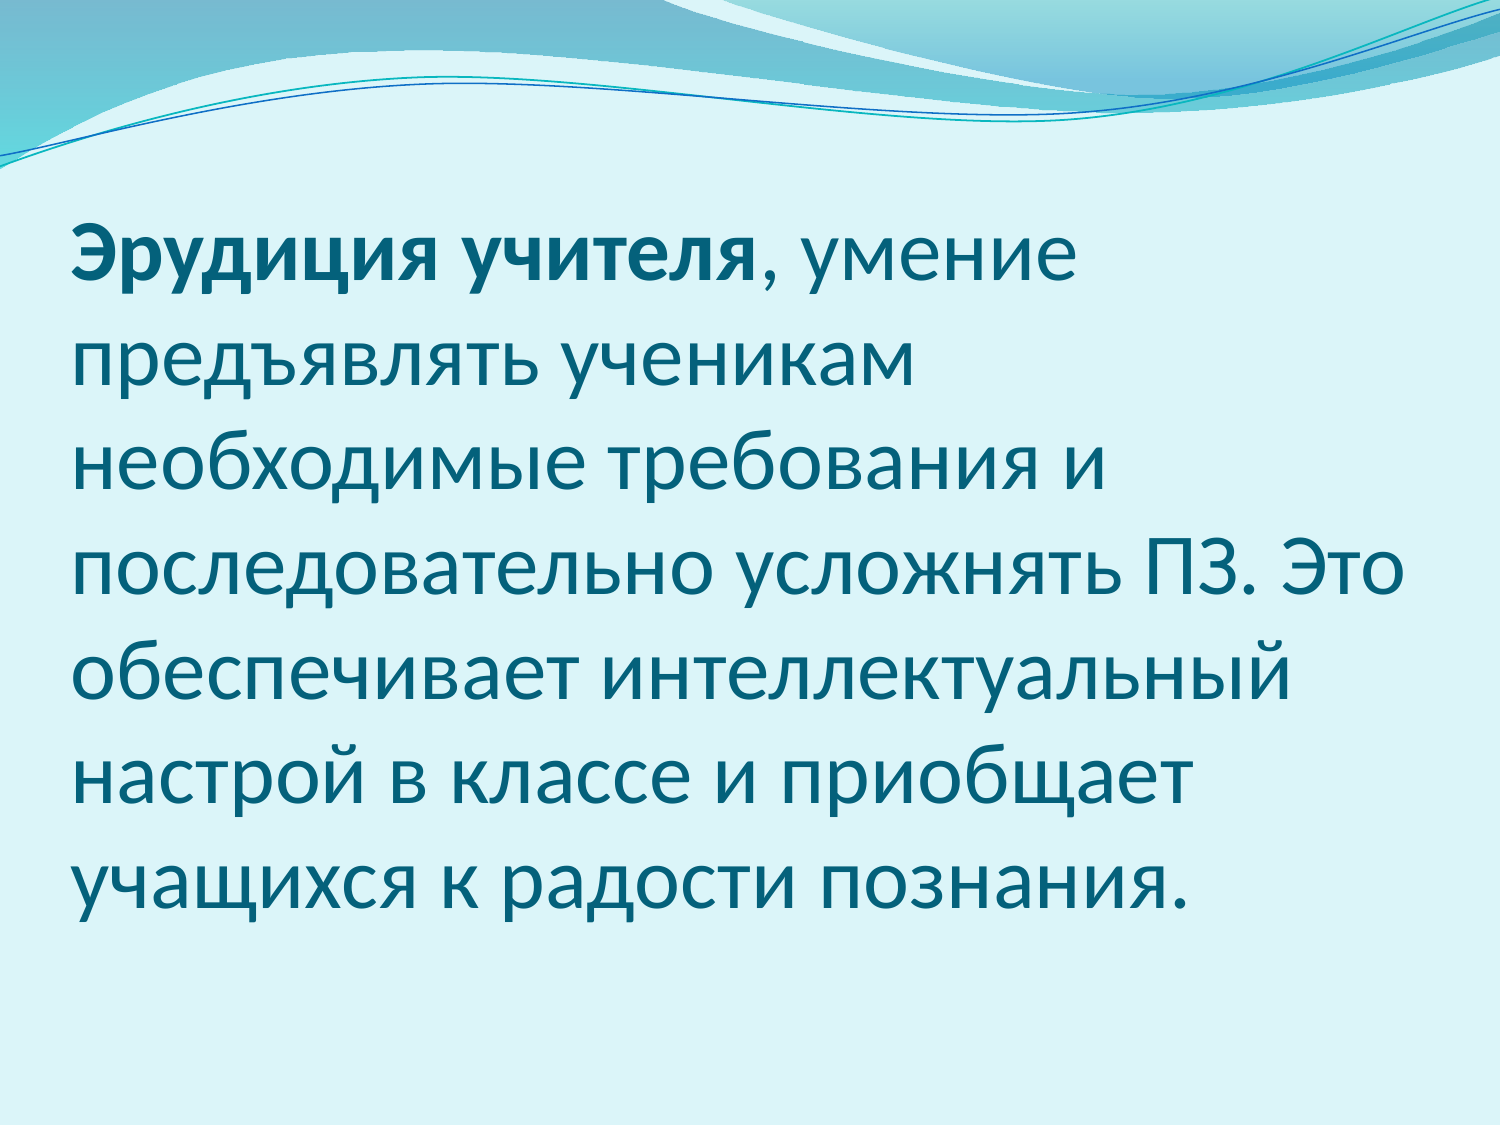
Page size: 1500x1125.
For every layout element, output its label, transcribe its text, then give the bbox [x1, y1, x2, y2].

title Эрудиция учителя, умение предъявлять ученикам необходимые требования и последовательно усложнять ПЗ. Это обеспечивает интеллектуальный настрой в классе и приобщает учащихся к радости познания. [70, 128, 1433, 1045]
